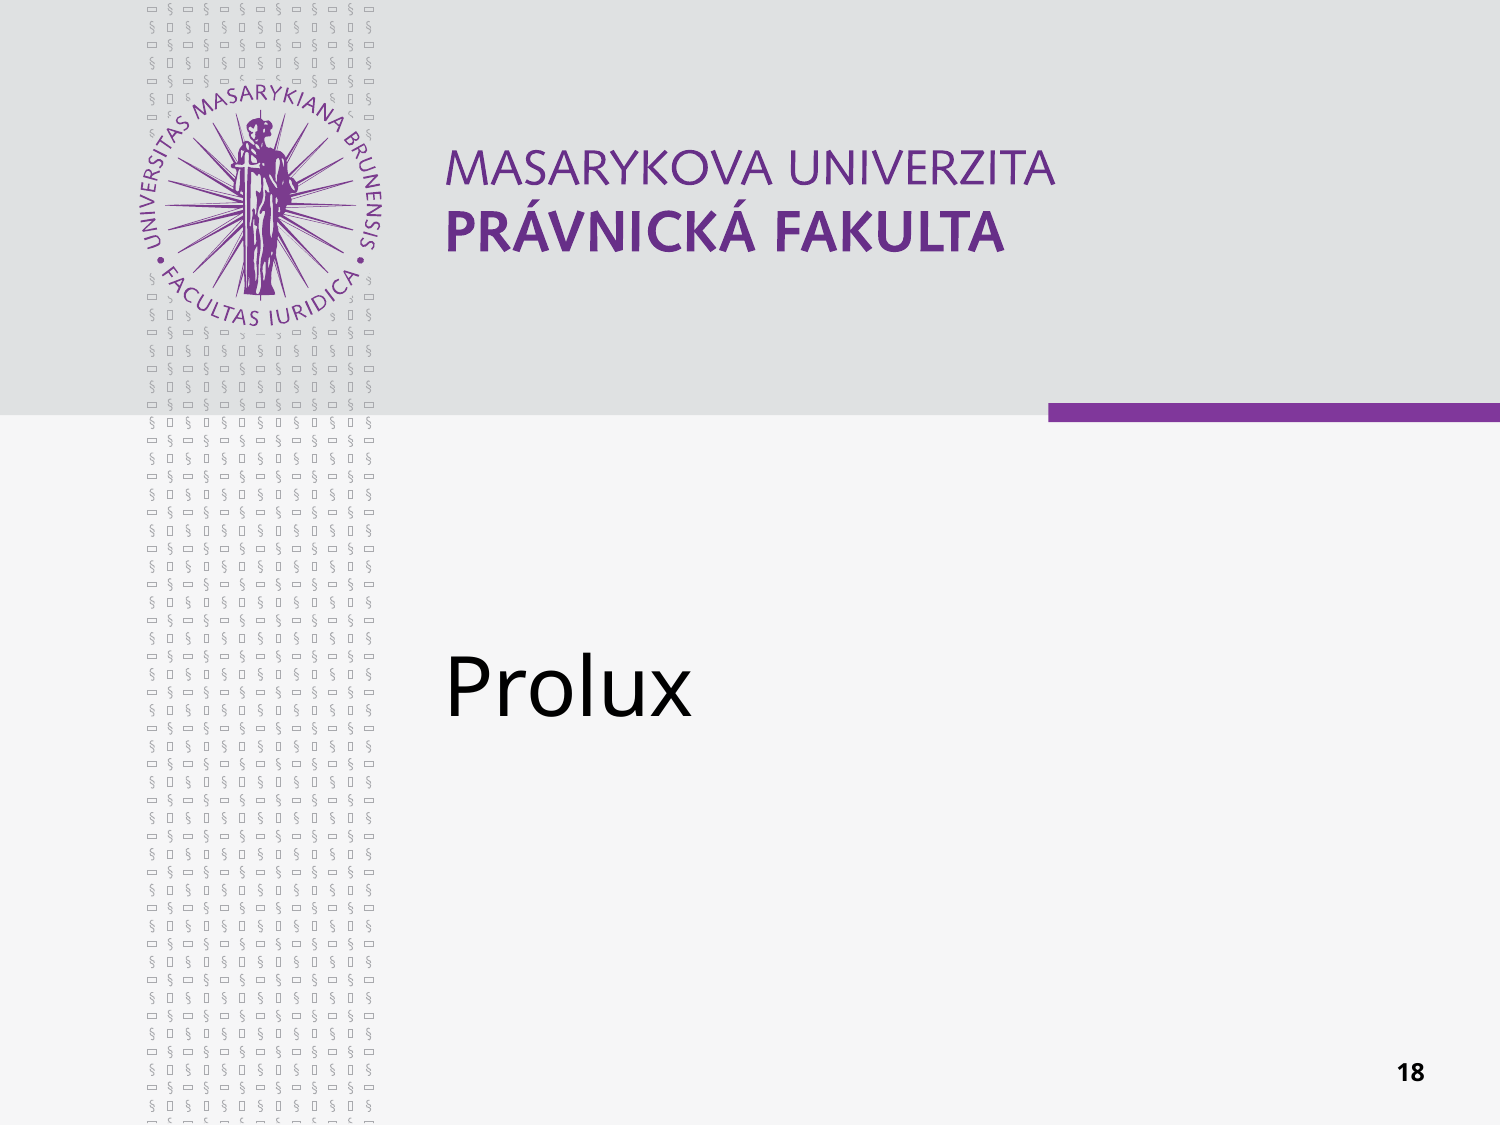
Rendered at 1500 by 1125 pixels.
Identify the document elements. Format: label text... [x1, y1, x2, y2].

slide_number 18 [1316, 1056, 1425, 1103]
title Prolux [443, 633, 1423, 1024]
